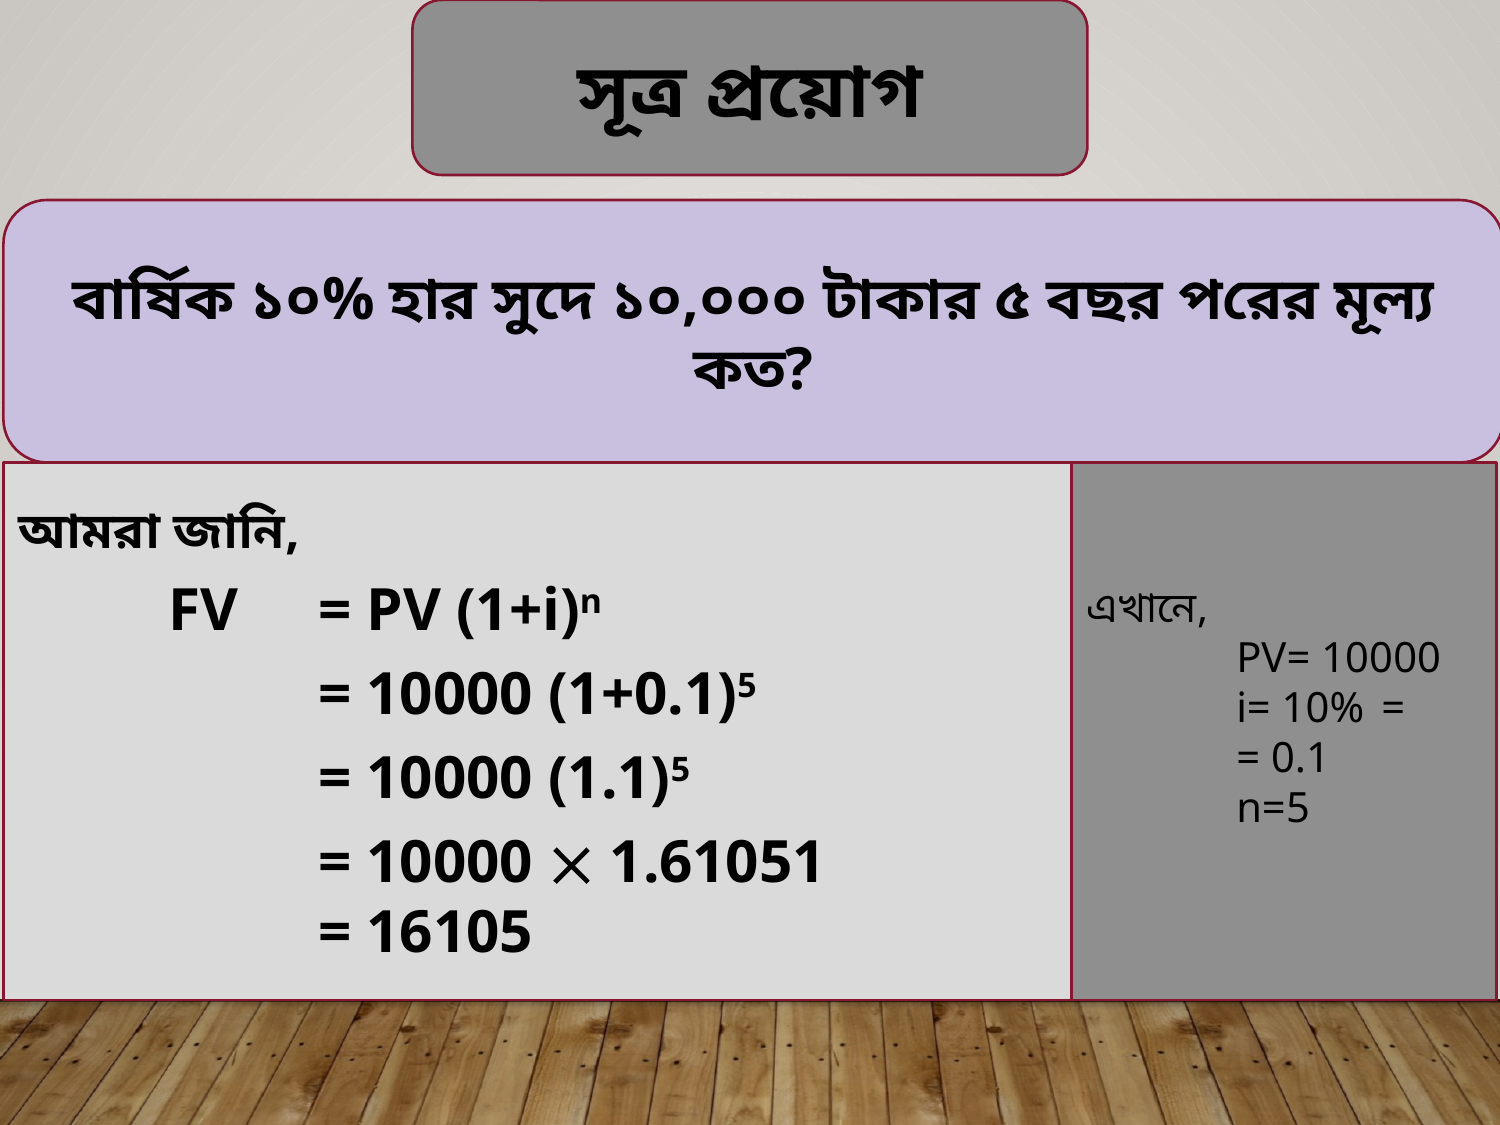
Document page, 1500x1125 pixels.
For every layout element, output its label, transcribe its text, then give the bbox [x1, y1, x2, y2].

text_box সূত্র প্রয়োগ [411, 0, 1089, 177]
picture [0, 999, 1500, 1125]
text_box বার্ষিক ১০% হার সুদে ১০,০০০ টাকার ৫ বছর পরের মূল্য কত? [2, 198, 1500, 461]
text_box আমরা জানি, FV = PV (1+i)n = 10000 (1+0.1)5 = 10000 (1.1)5 = 10000  1.61051 = 16105 [2, 461, 1070, 1001]
